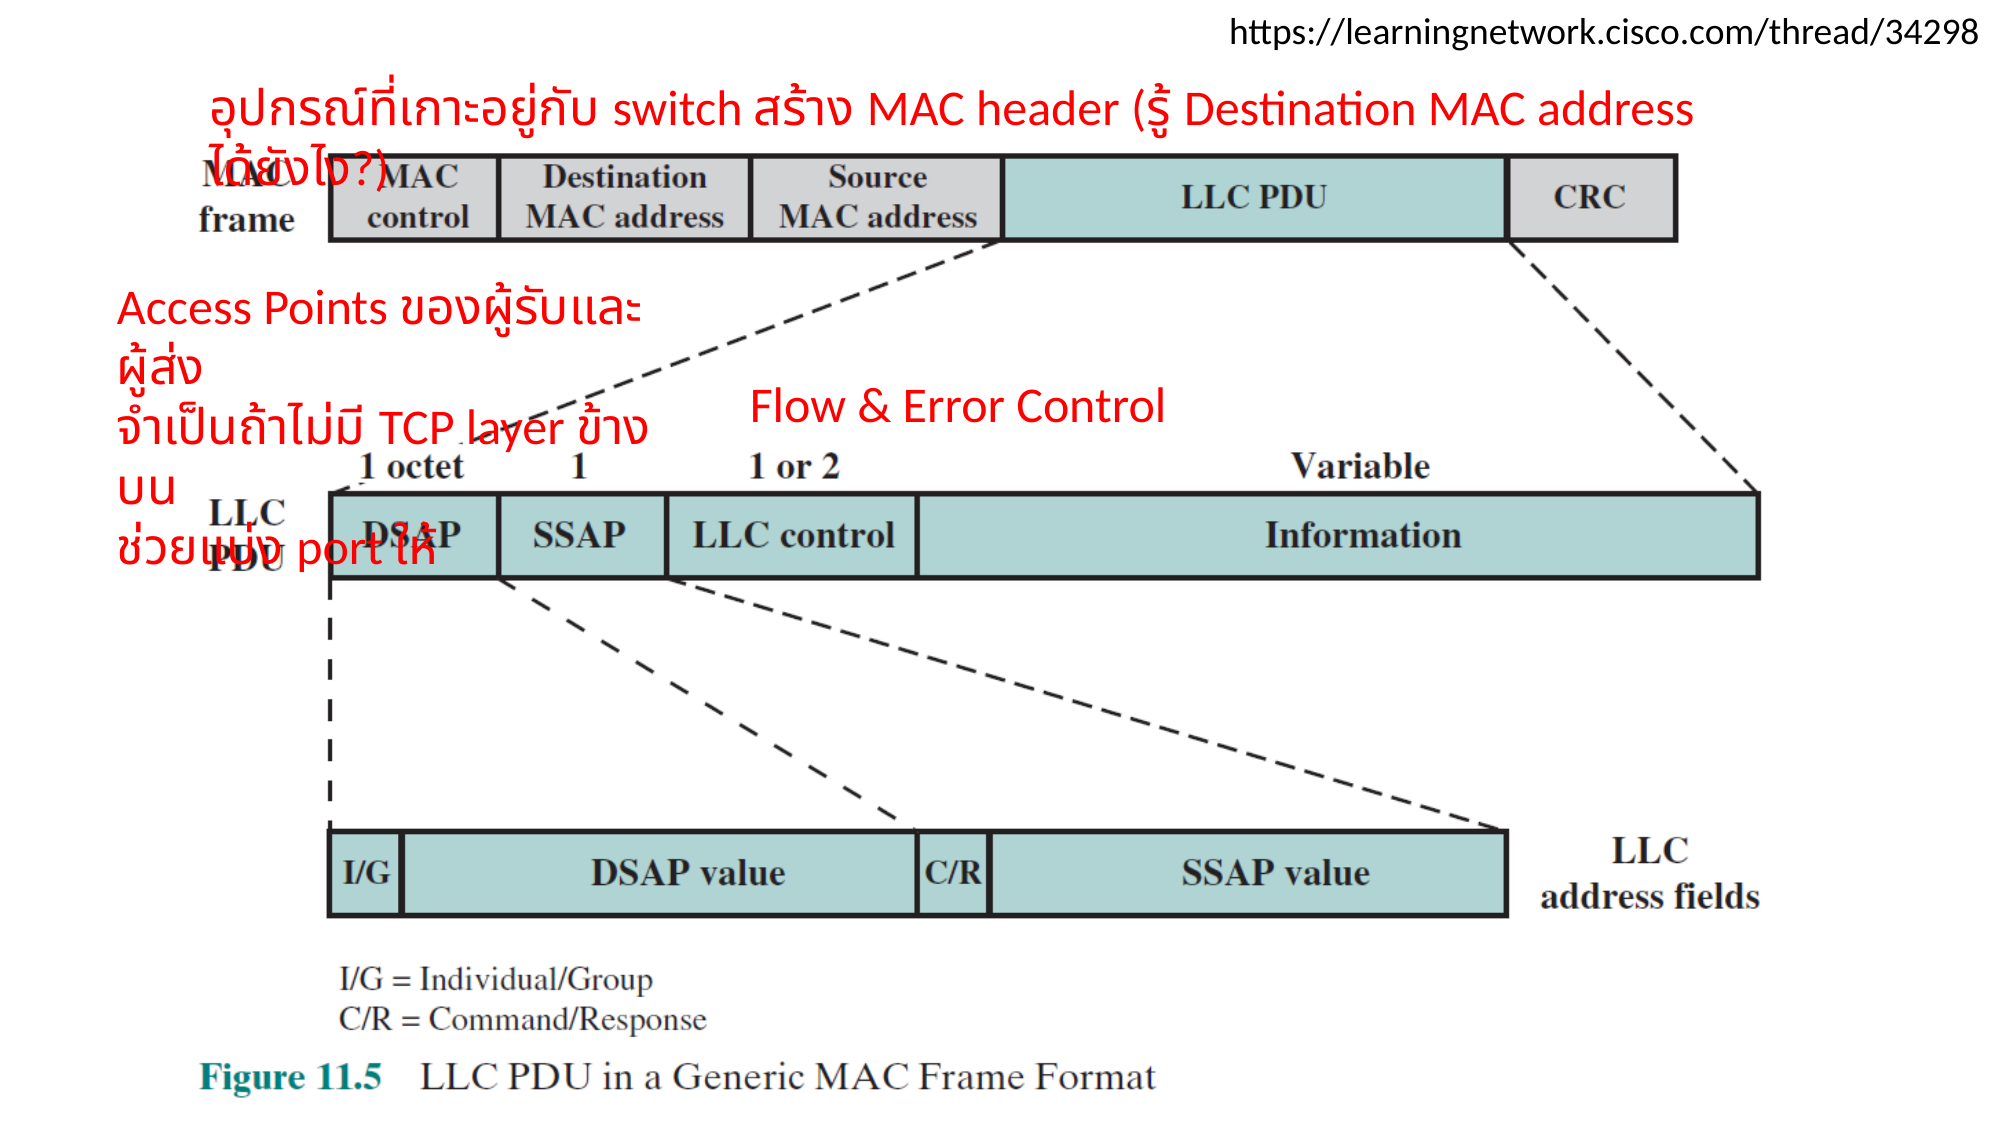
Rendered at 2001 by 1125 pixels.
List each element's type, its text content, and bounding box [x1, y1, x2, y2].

text_box อุปกรณ์ที่เกาะอยู่กับ switch สร้าง MAC header (รู้ Destination MAC address ได้ยังไง?) [194, 67, 1752, 141]
picture [185, 141, 1775, 1106]
text_box Access Points ของผู้รับและผู้ส่ง จำเป็นถ้าไม่มี TCP layer ข้างบน ช่วยแบ่ง port ให้ [102, 267, 185, 582]
text_box https://learningnetwork.cisco.com/thread/34298 [1214, 0, 1996, 60]
